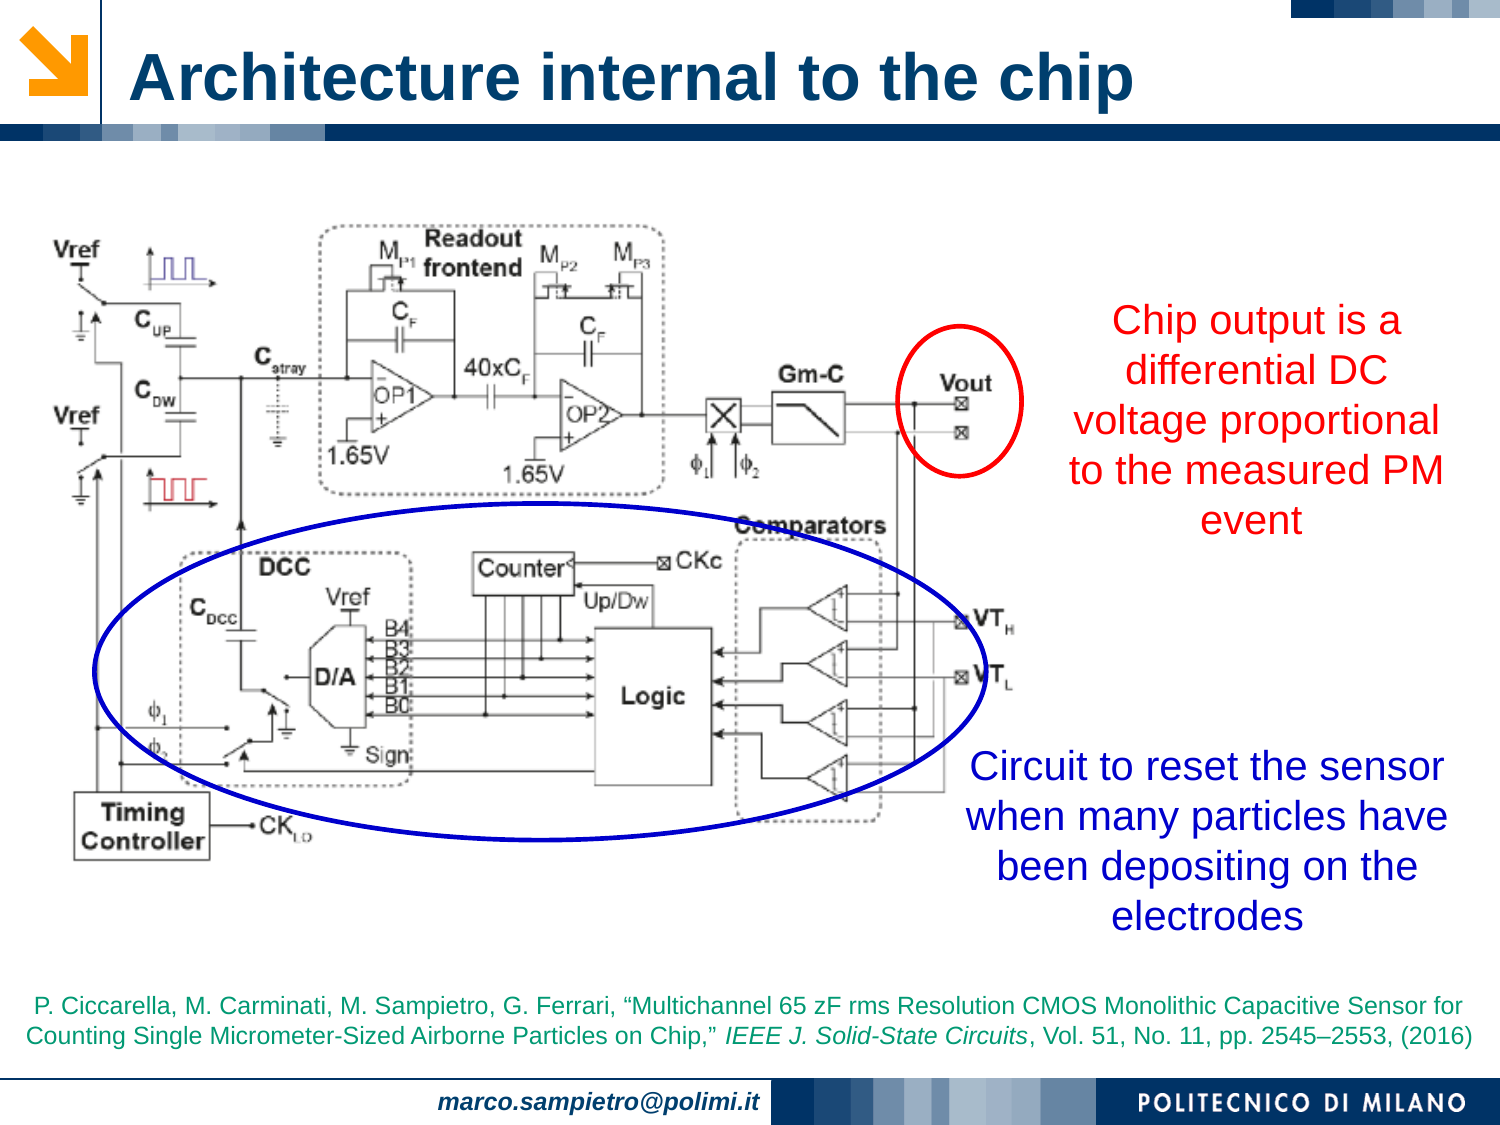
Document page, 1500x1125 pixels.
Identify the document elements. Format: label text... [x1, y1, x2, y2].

text_box Architecture internal to the chip [114, 26, 1500, 103]
picture [0, 0, 1500, 141]
text_box P. Ciccarella, M. Carminati, M. Sampietro, G. Ferrari, “Multichannel 65 zF rms Resolution CMOS Monolithic Capacitive Sensor for Counting Single Micrometer-Sized Airborne Particles on Chip,” IEEE J. Solid-State Circuits, Vol. 51, No. 11, pp. 2545–2553, (2016) [0, 981, 1500, 1057]
picture [29, 207, 1022, 862]
text_box Chip output is a differential DC voltage proportional to the measured PM event [1044, 285, 1470, 551]
text_box Circuit to reset the sensor when many particles have been depositing on the electrodes [942, 731, 1472, 947]
picture [0, 1074, 1500, 1125]
